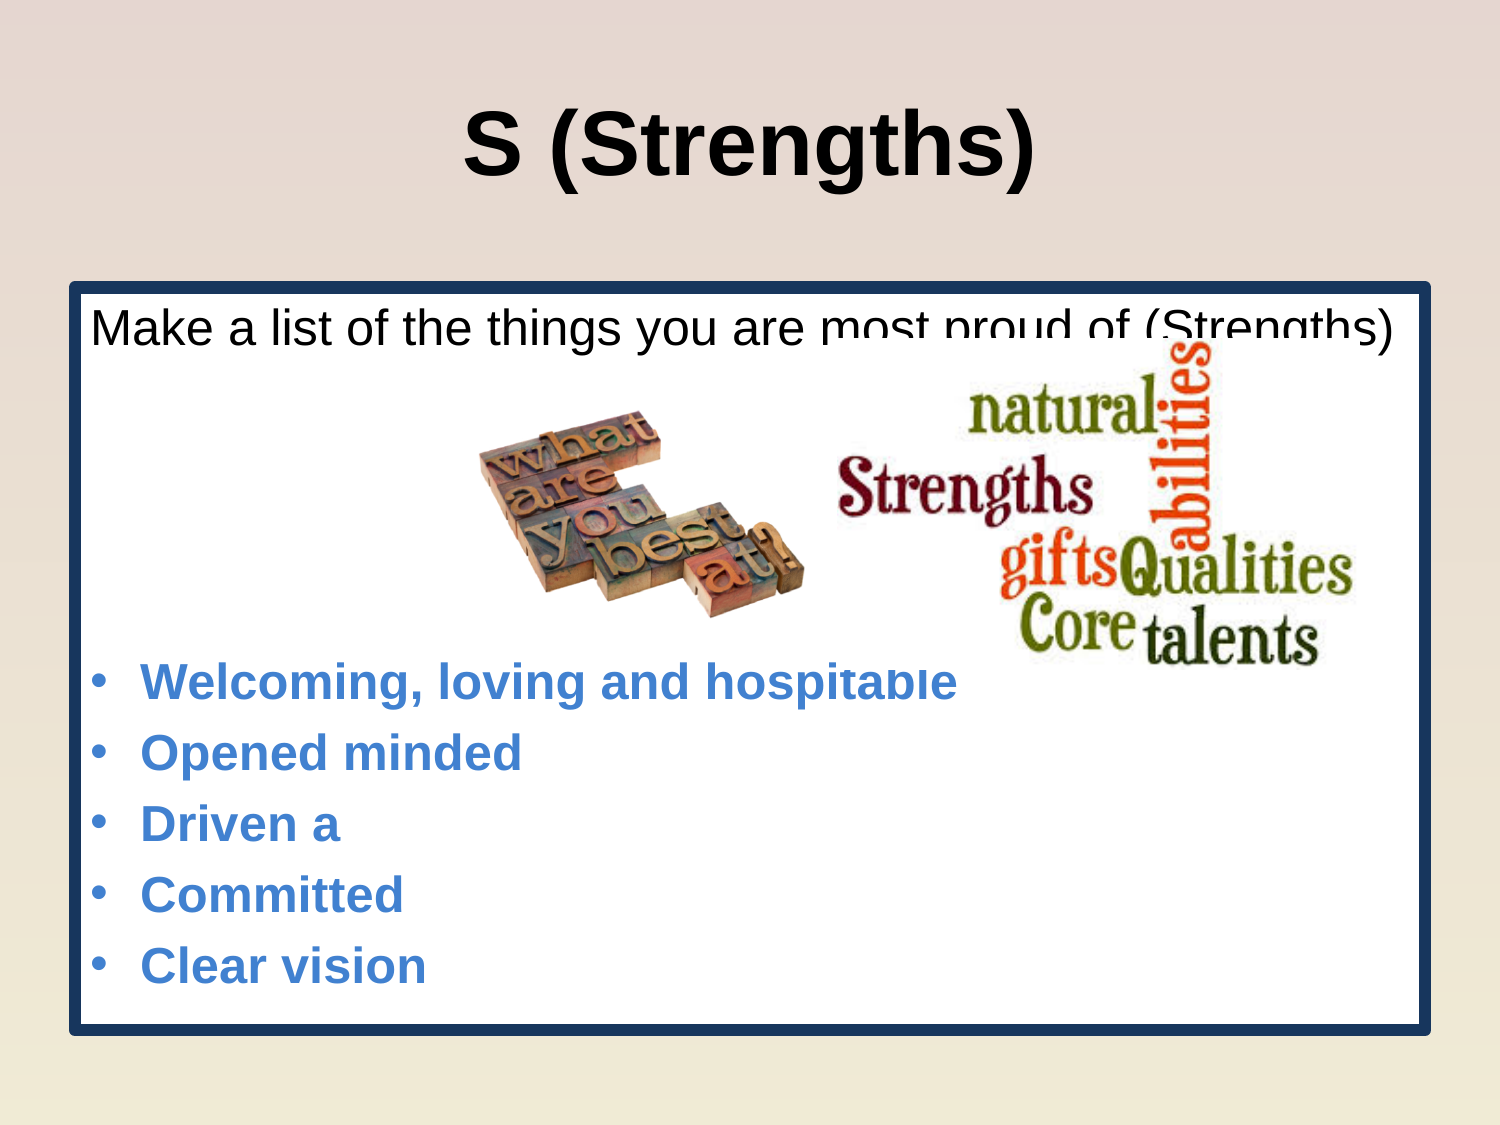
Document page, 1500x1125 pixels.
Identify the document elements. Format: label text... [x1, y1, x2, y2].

picture [837, 337, 1361, 670]
title S (Strengths) [75, 45, 1425, 233]
picture [474, 399, 813, 625]
list Make a list of the things you are most proud of (Strengths) Welcoming, loving and hospitable Opened minded Driven a Committed Clear vision [69, 281, 1431, 1036]
